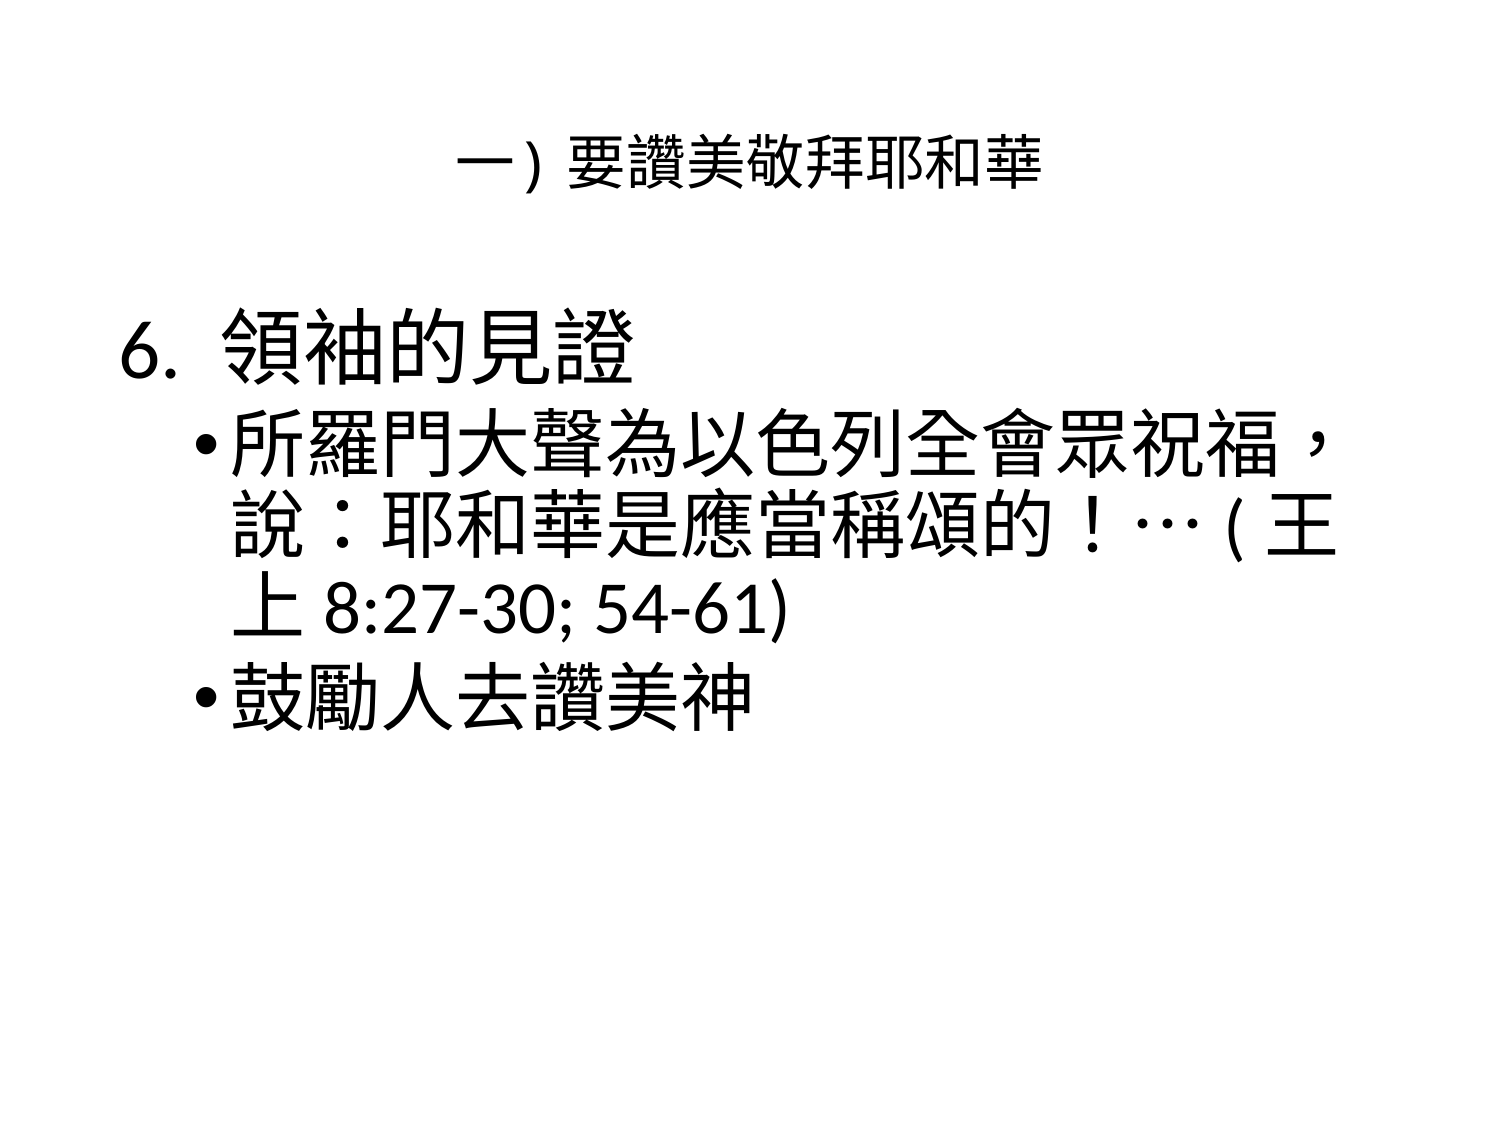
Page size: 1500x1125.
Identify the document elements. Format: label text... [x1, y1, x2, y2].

title 一) 要讚美敬拜耶和華 [103, 59, 1397, 278]
list 6. 領袖的見證 所羅門大聲為以色列全會眾祝福，說：耶和華是應當稱頌的！…(王上8:27-30; 54-61) 鼓勵人去讚美神 [103, 299, 1397, 1014]
